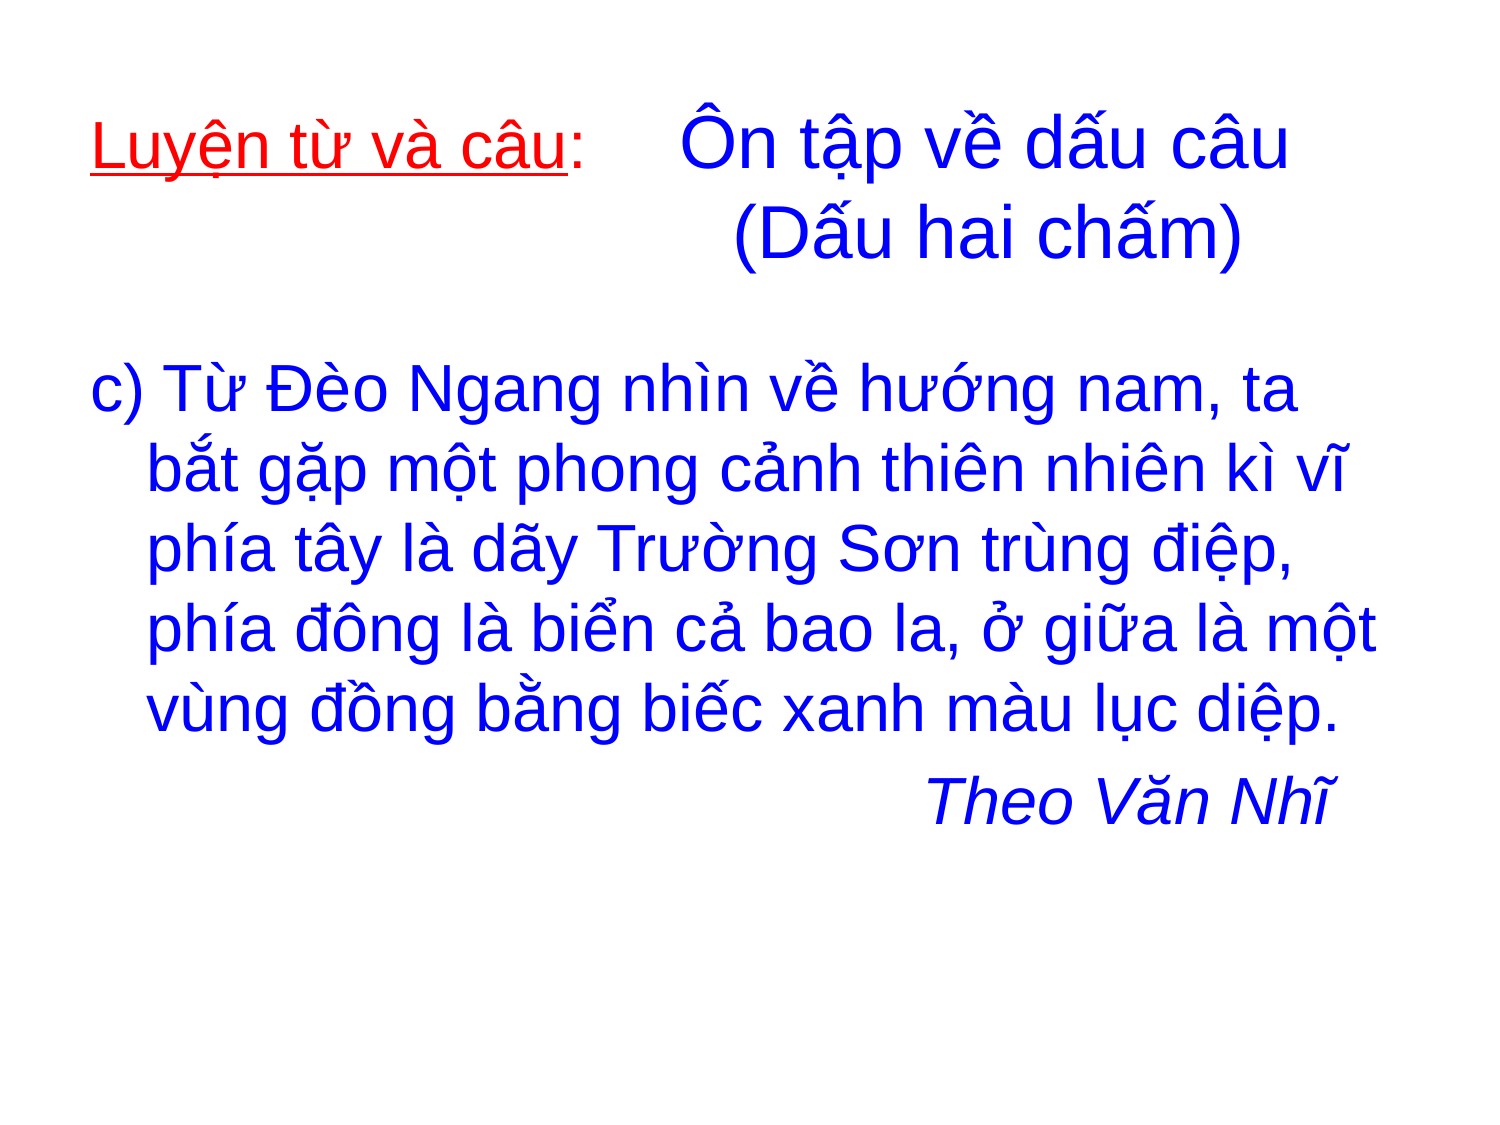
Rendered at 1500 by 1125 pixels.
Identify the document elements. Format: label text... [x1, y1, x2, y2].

title Luyện từ và câu: Ôn tập về dấu câu (Dấu hai chấm) [74, 44, 1426, 233]
list c) Từ Đèo Ngang nhìn về hướng nam, ta bắt gặp một phong cảnh thiên nhiên kì vĩ phía tây là dãy Trường Sơn trùng điệp, phía đông là biển cả bao la, ở giữa là một vùng đồng bằng biếc xanh màu lục diệp. Theo Văn Nhĩ [74, 337, 1426, 1001]
